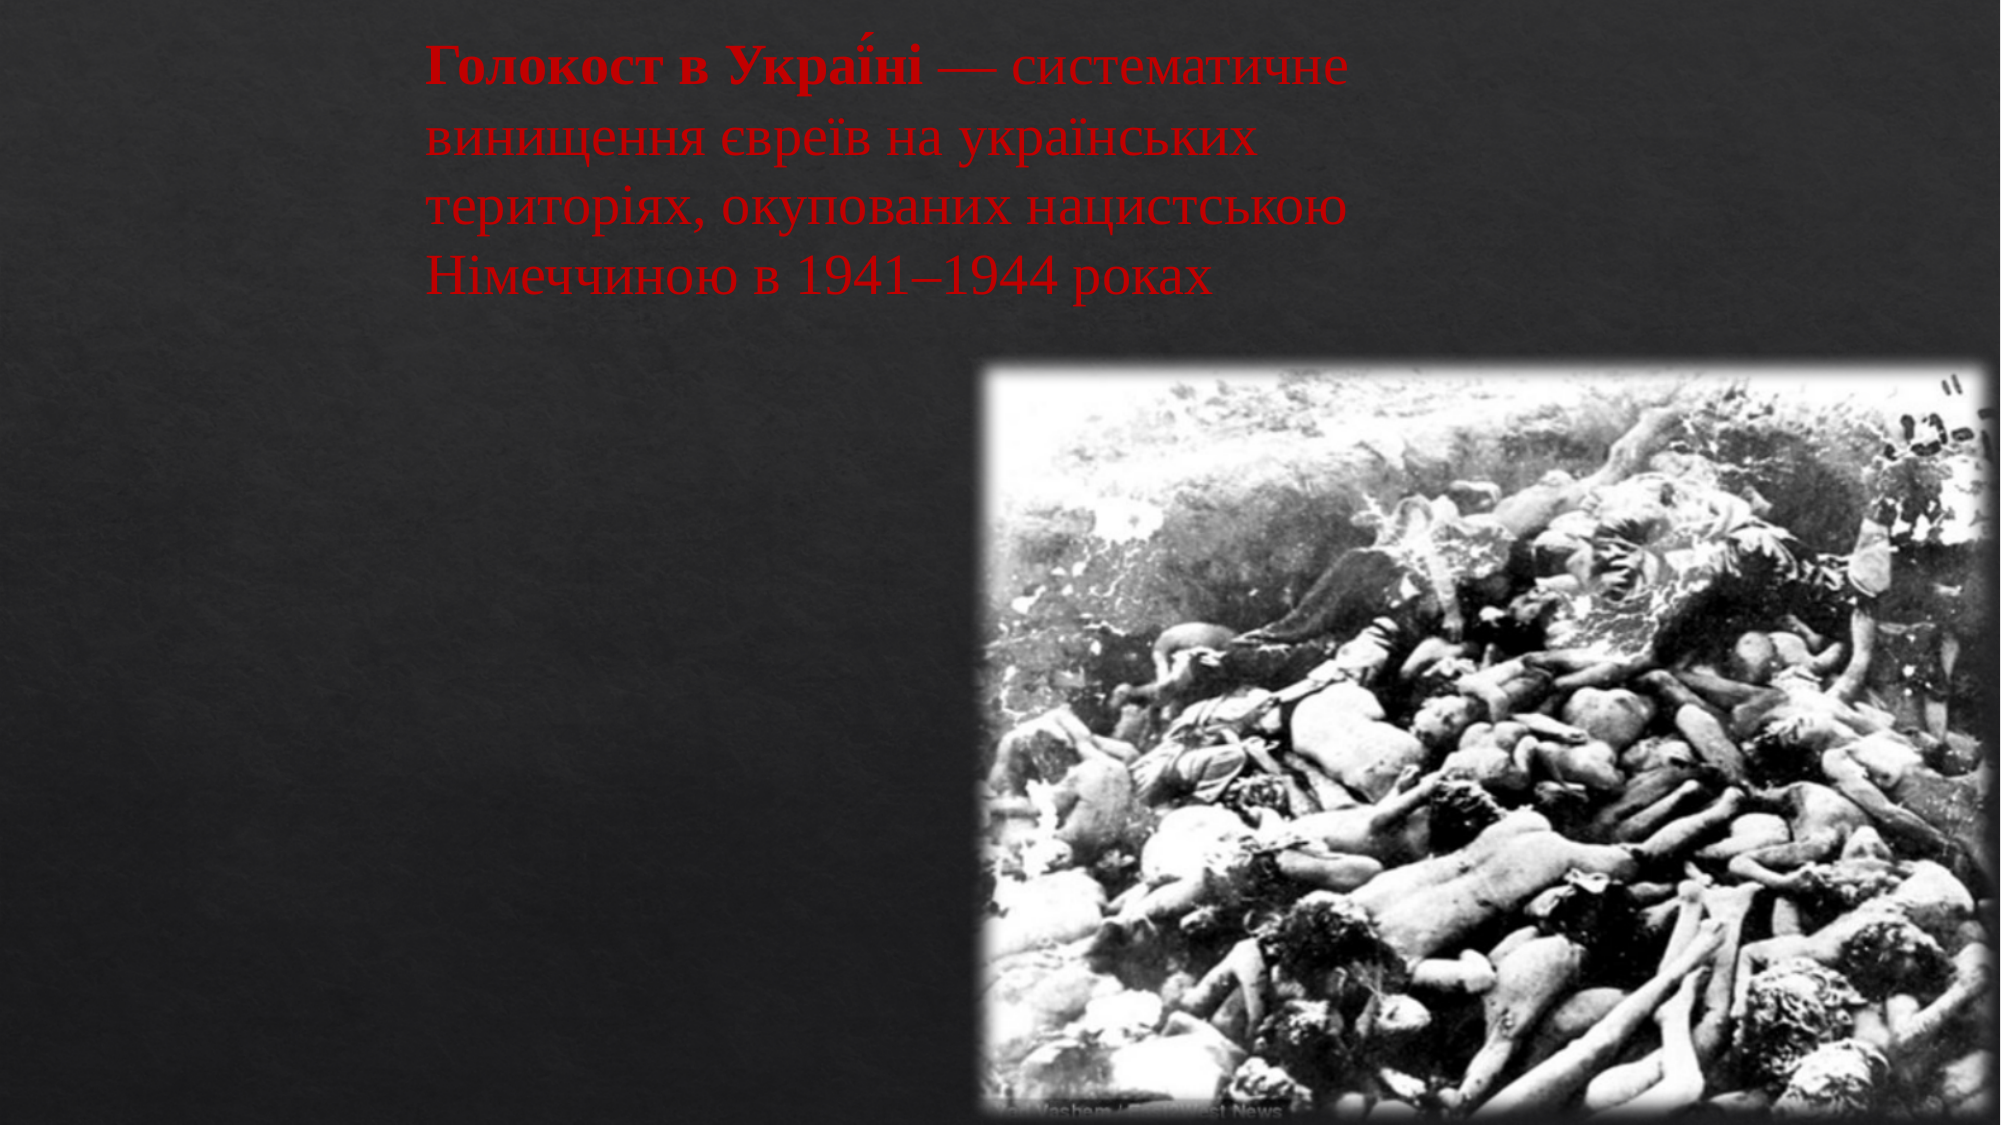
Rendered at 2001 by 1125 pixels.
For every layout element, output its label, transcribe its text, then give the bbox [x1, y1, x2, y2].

text_box Голокост в Украї́ні — систематичне винищення євреїв на українських територіях, окупованих нацистською Німеччиною в 1941–1944 роках [410, 19, 1411, 314]
picture [968, 351, 2000, 1125]
